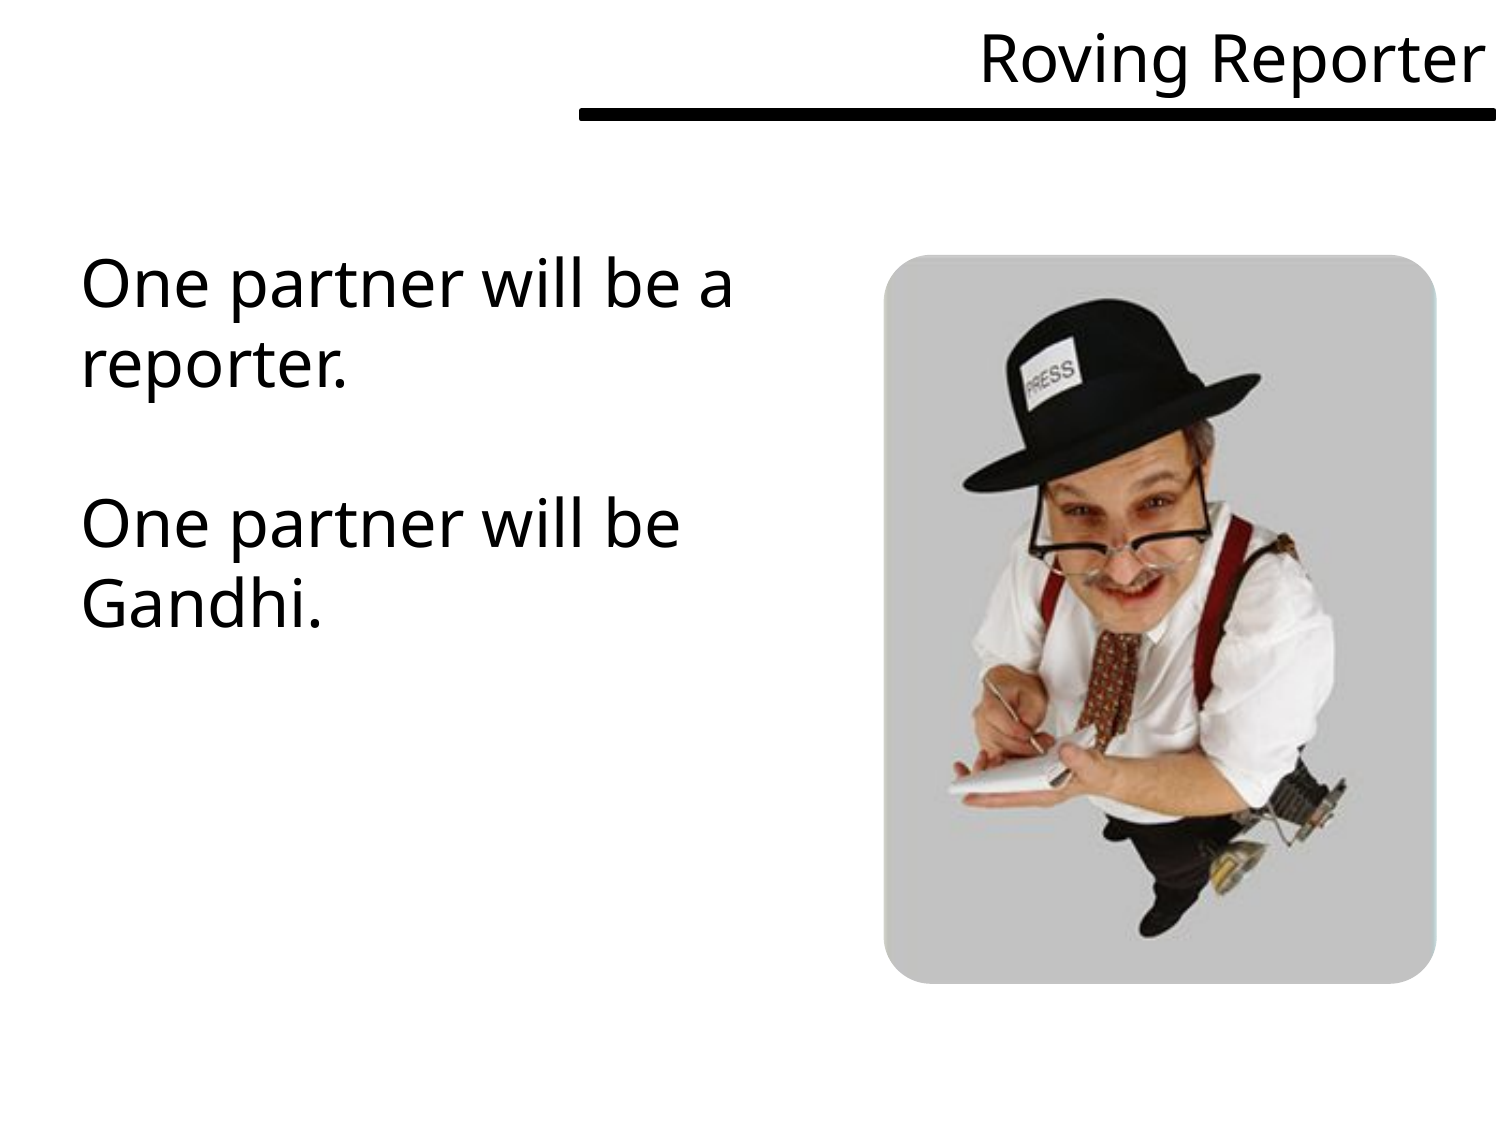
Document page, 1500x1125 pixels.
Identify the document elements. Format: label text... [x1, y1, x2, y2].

text_box Roving Reporter [6, 8, 1500, 104]
picture [883, 254, 1437, 984]
text_box One partner will be a reporter. One partner will be Gandhi. [65, 233, 884, 729]
picture [579, 107, 1496, 121]
